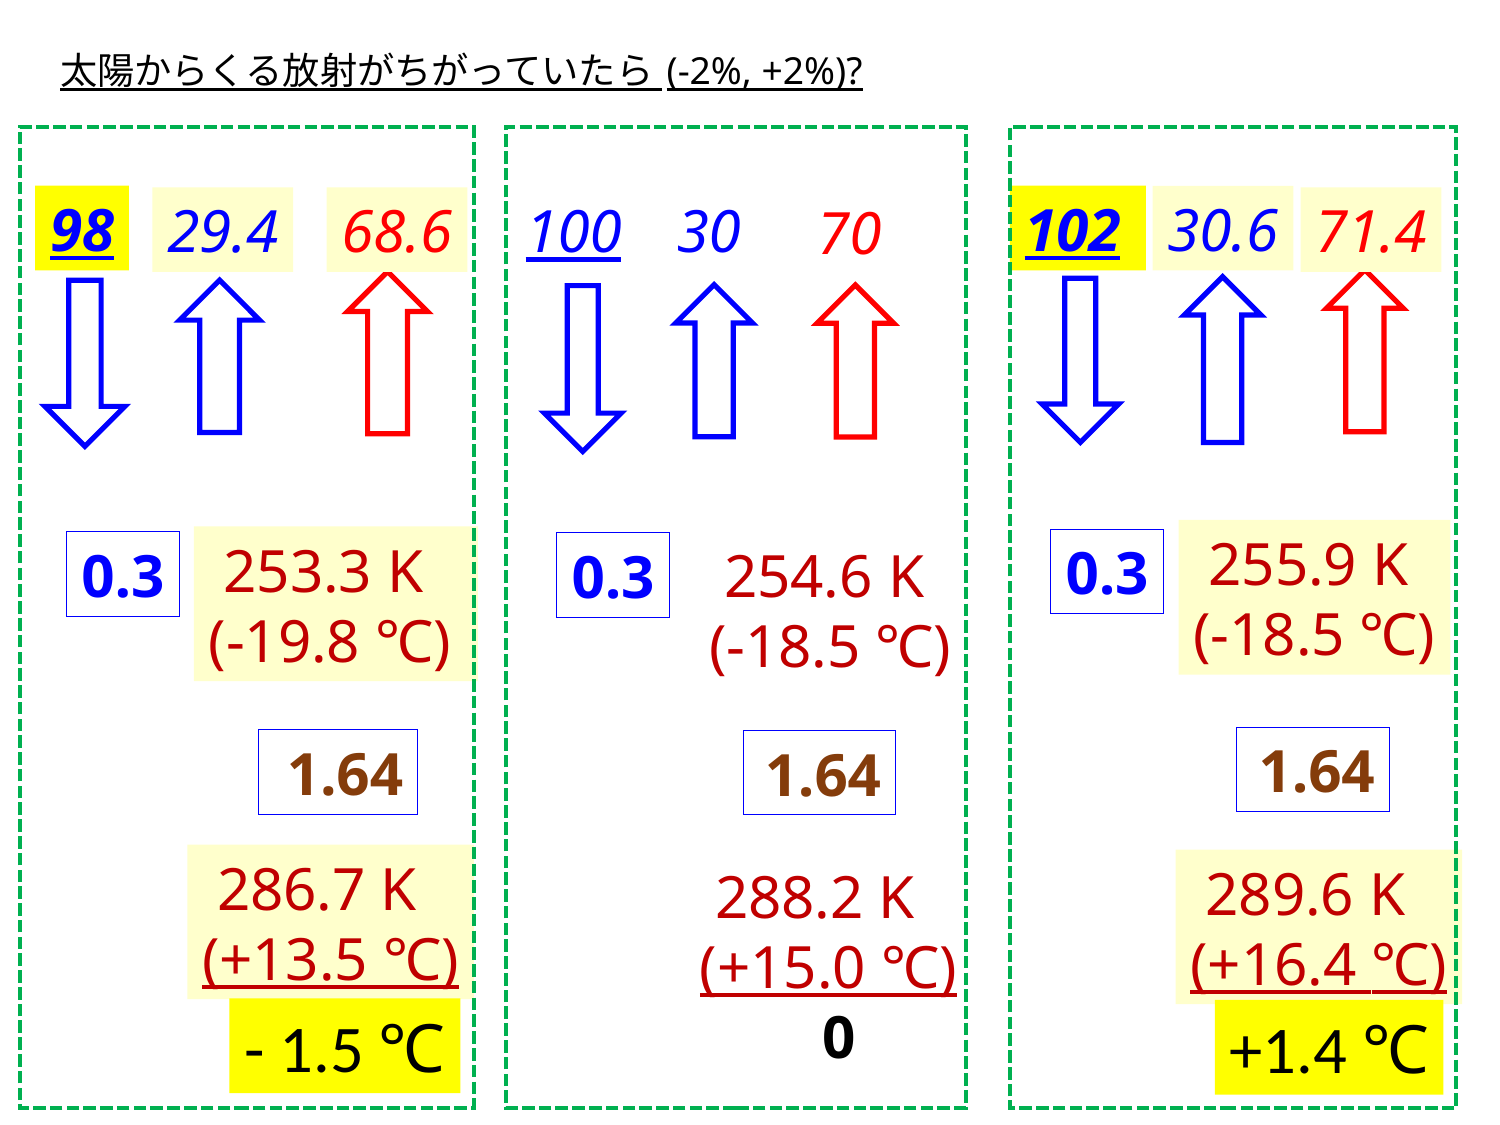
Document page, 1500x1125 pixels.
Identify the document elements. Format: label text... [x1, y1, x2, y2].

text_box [558, 187, 977, 1080]
title 太陽からくる放射がちがっていたら (-2%, +2%)? [45, 16, 1444, 101]
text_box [1041, 185, 1467, 1006]
text_box [19, 126, 475, 1109]
text_box [1009, 126, 1457, 1109]
text_box - 1.5 ℃ [229, 1002, 461, 1094]
text_box +1.4 ℃ [1214, 1006, 1444, 1095]
text_box [541, 412, 558, 429]
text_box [44, 187, 479, 1002]
text_box [505, 126, 967, 1109]
